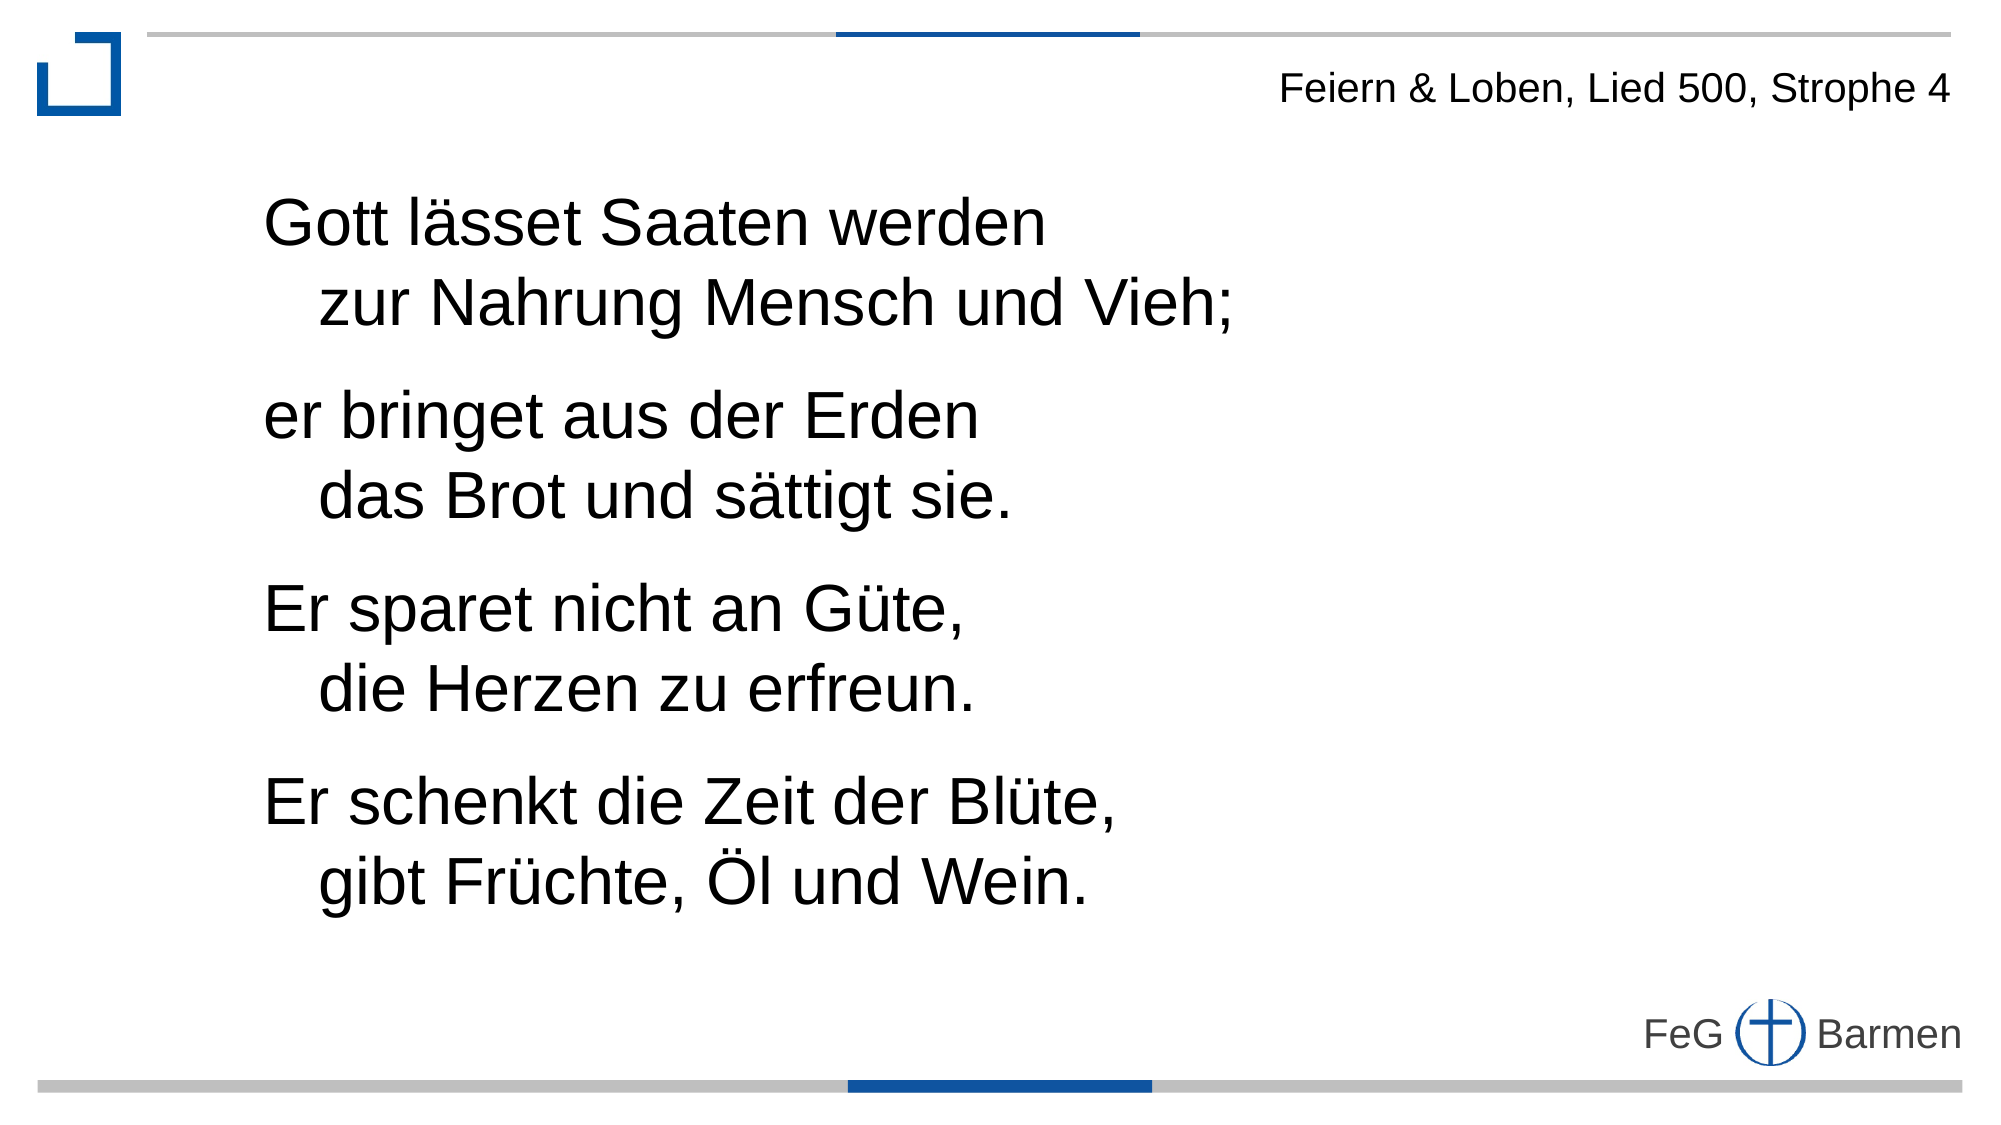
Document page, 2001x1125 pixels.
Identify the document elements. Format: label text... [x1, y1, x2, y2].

text_box Feiern & Loben, Lied 500, Strophe 4 [146, 53, 1952, 112]
picture [37, 32, 121, 116]
text_box Gott lässet Saaten werden zur Nahrung Mensch und Vieh; er bringet aus der Erden das Brot und sättigt sie. Er sparet nicht an Güte, die Herzen zu erfreun. Er schenkt die Zeit der Blüte, gibt Früchte, Öl und Wein. [248, 171, 1487, 926]
picture [1735, 999, 1806, 1066]
